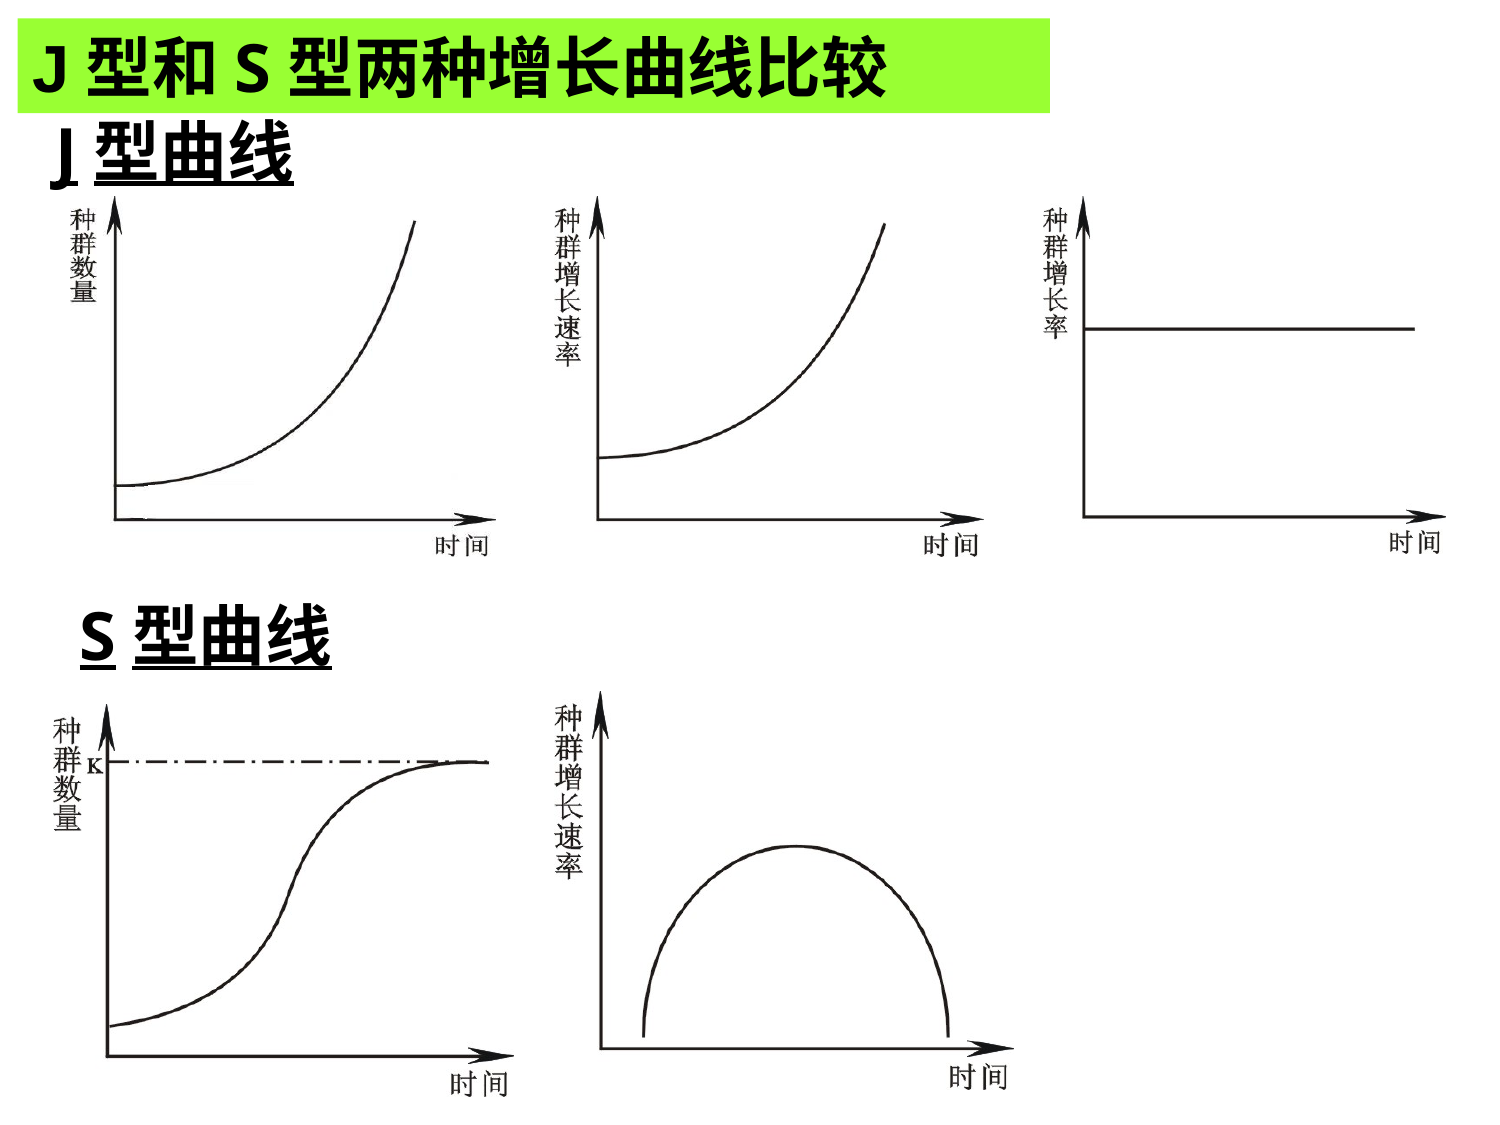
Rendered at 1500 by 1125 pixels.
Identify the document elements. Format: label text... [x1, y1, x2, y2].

picture [1043, 196, 1446, 554]
picture [553, 691, 1015, 1091]
text_box S型曲线 [64, 586, 587, 681]
picture [553, 196, 984, 557]
text_box J型曲线 [41, 114, 467, 197]
text_box J型和S型两种增长曲线比较 [17, 18, 1050, 114]
picture [70, 196, 496, 558]
picture [52, 704, 515, 1098]
